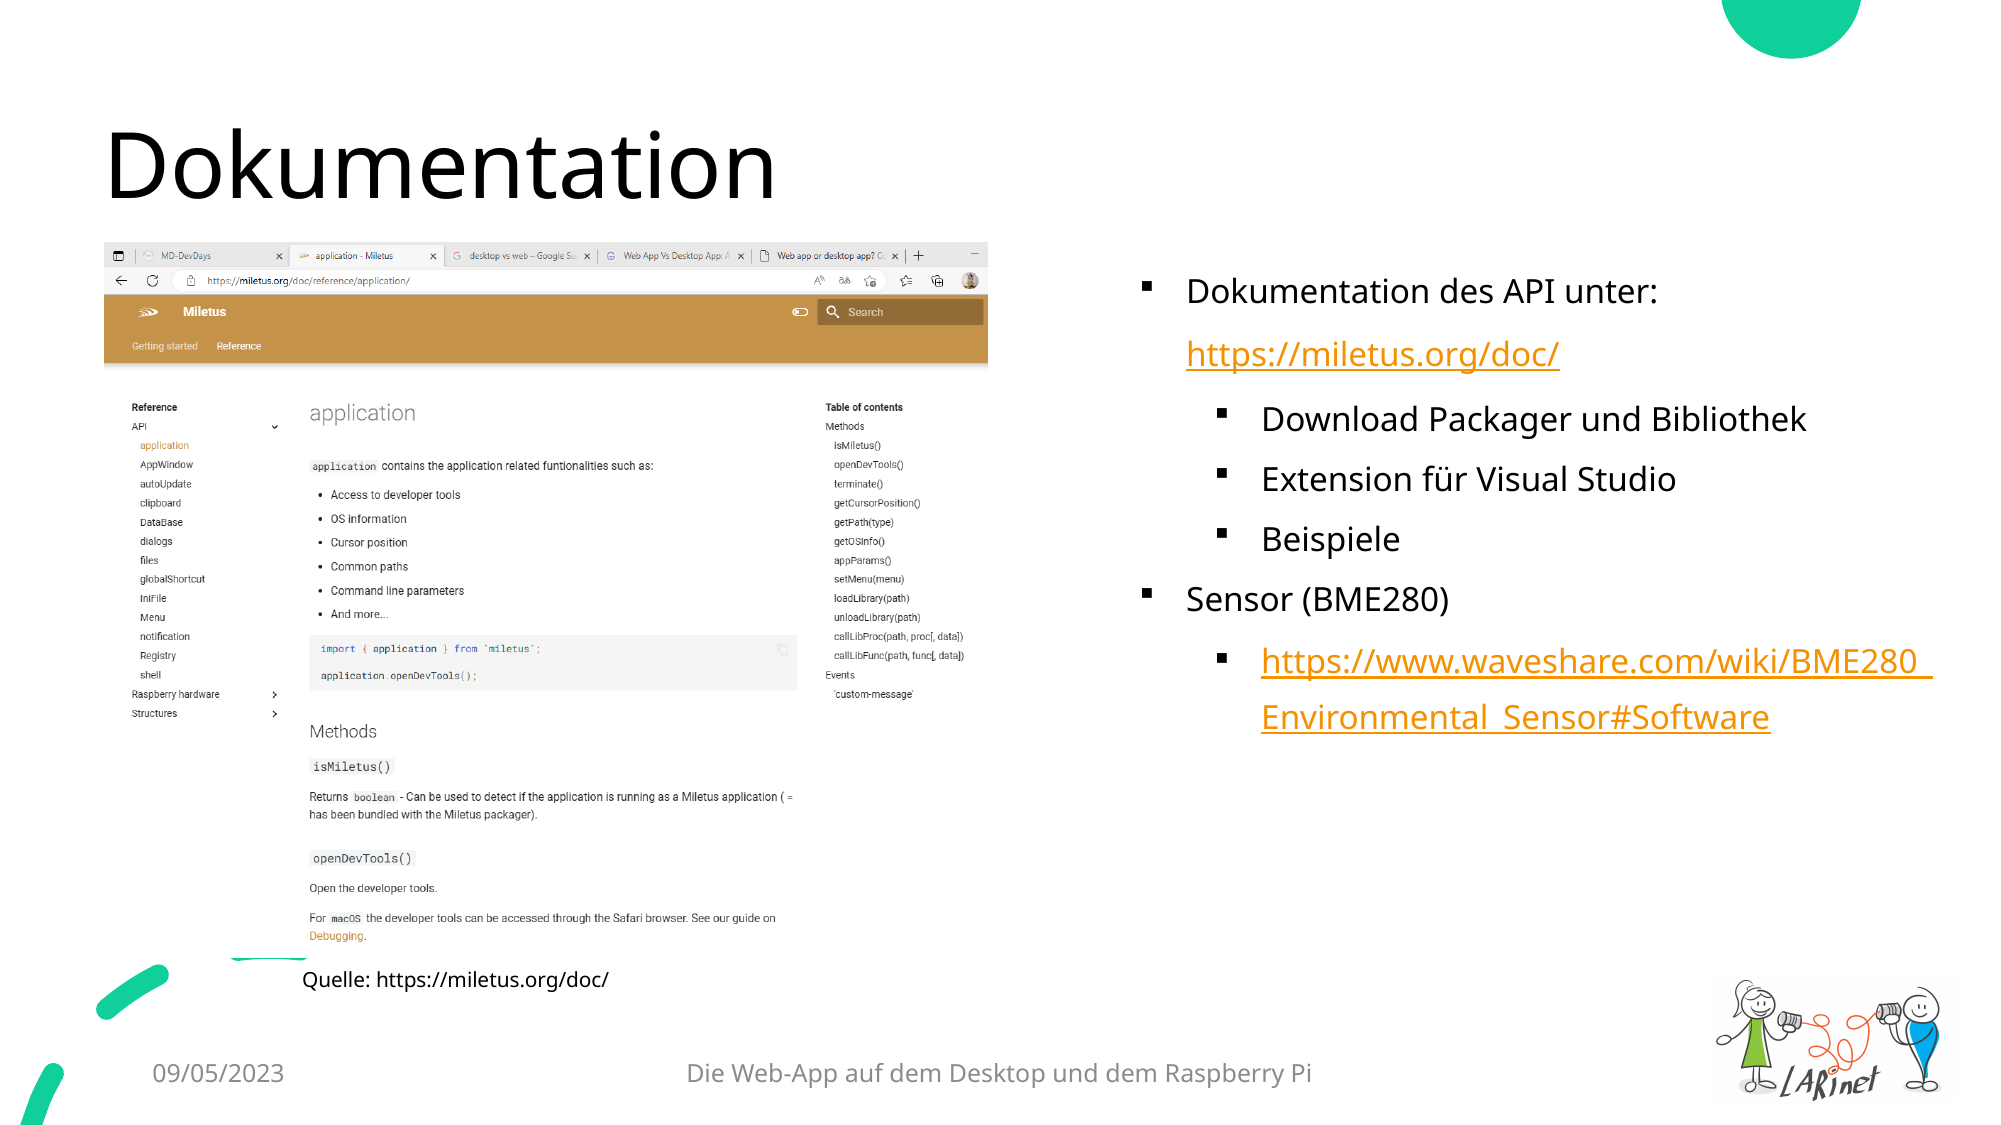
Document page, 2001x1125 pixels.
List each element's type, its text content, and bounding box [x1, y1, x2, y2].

text_box Dokumentation des API unter: https://miletus.org/doc/ Download Packager und Bibliothek Extension für Visual Studio Beispiele Sensor (BME280) https://www.waveshare.com/wiki/BME280_Environmental_Sensor#Software [1124, 242, 1961, 761]
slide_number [137, 1042, 588, 1103]
picture [104, 242, 988, 958]
text_box Quelle: https://miletus.org/doc/ [287, 959, 918, 1000]
footer Die Web-App auf dem Desktop und dem Raspberry Pi [662, 1042, 1338, 1103]
title Dokumentation [88, 59, 1814, 278]
